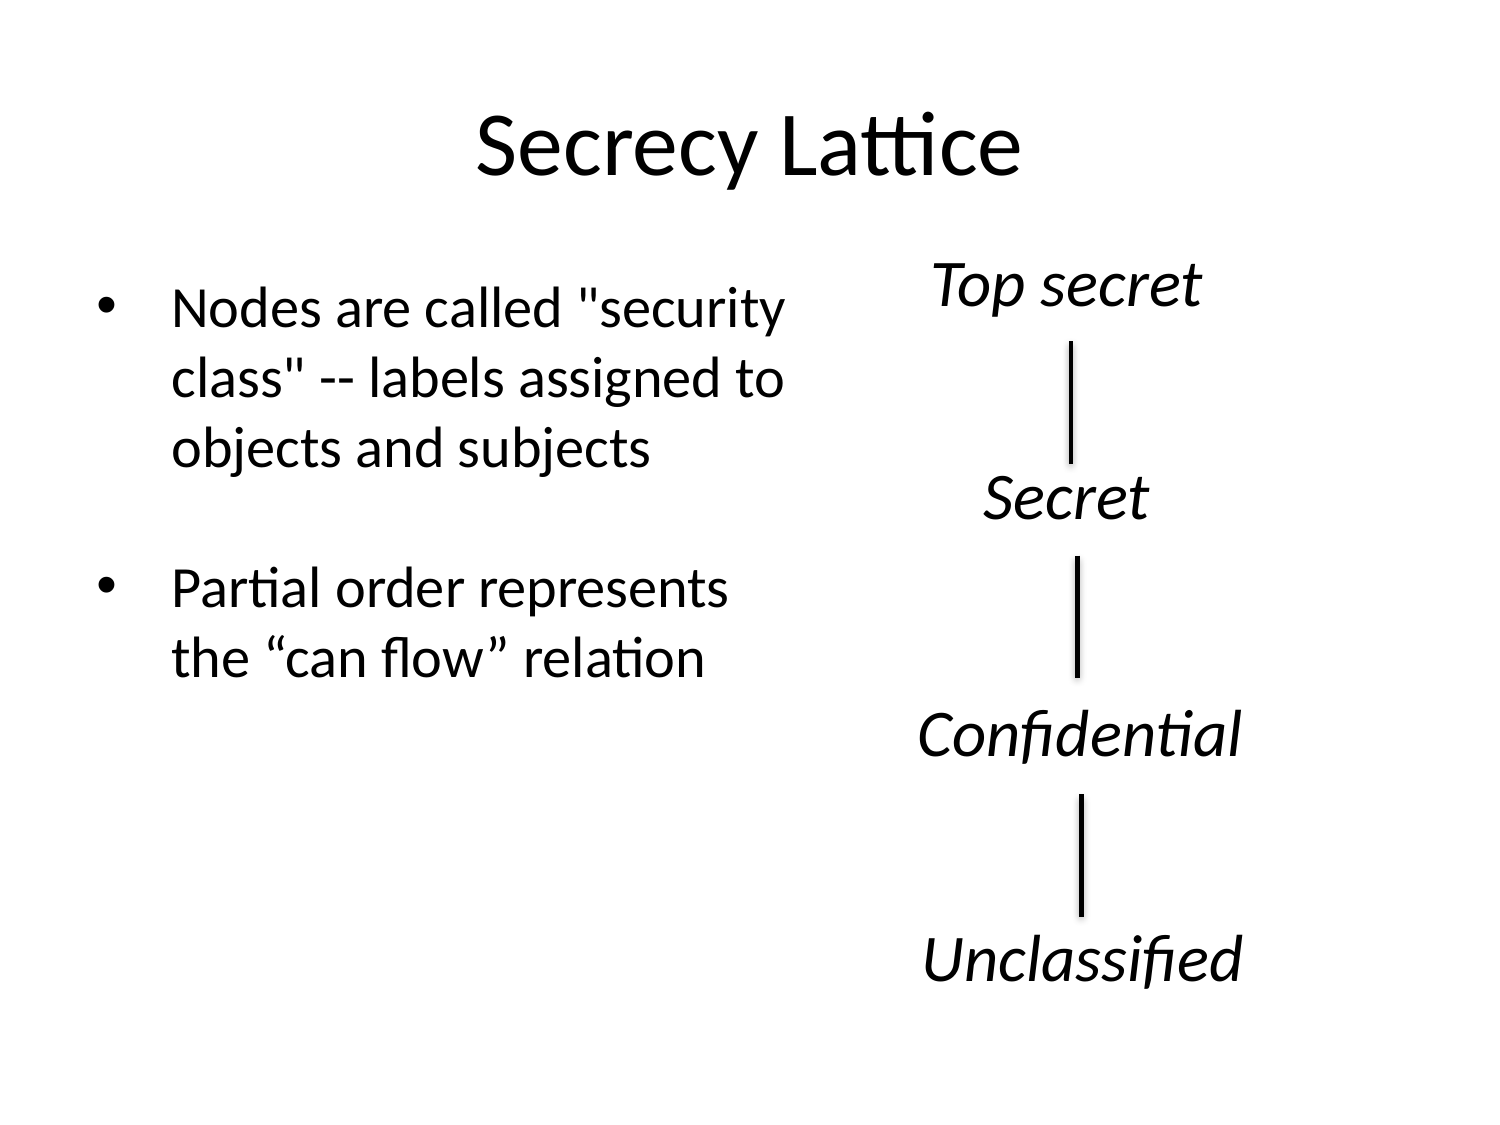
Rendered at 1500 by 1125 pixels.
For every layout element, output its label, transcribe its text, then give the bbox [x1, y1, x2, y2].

text_box Nodes are called "security class" -- labels assigned to objects and subjects Partial order represents the “can flow” relation [81, 261, 819, 697]
text_box Confidential [888, 682, 1273, 777]
text_box Unclassified [890, 907, 1275, 1003]
title Secrecy Lattice [75, 45, 1425, 233]
text_box Top secret [820, 231, 1313, 327]
text_box Secret [820, 445, 1313, 541]
